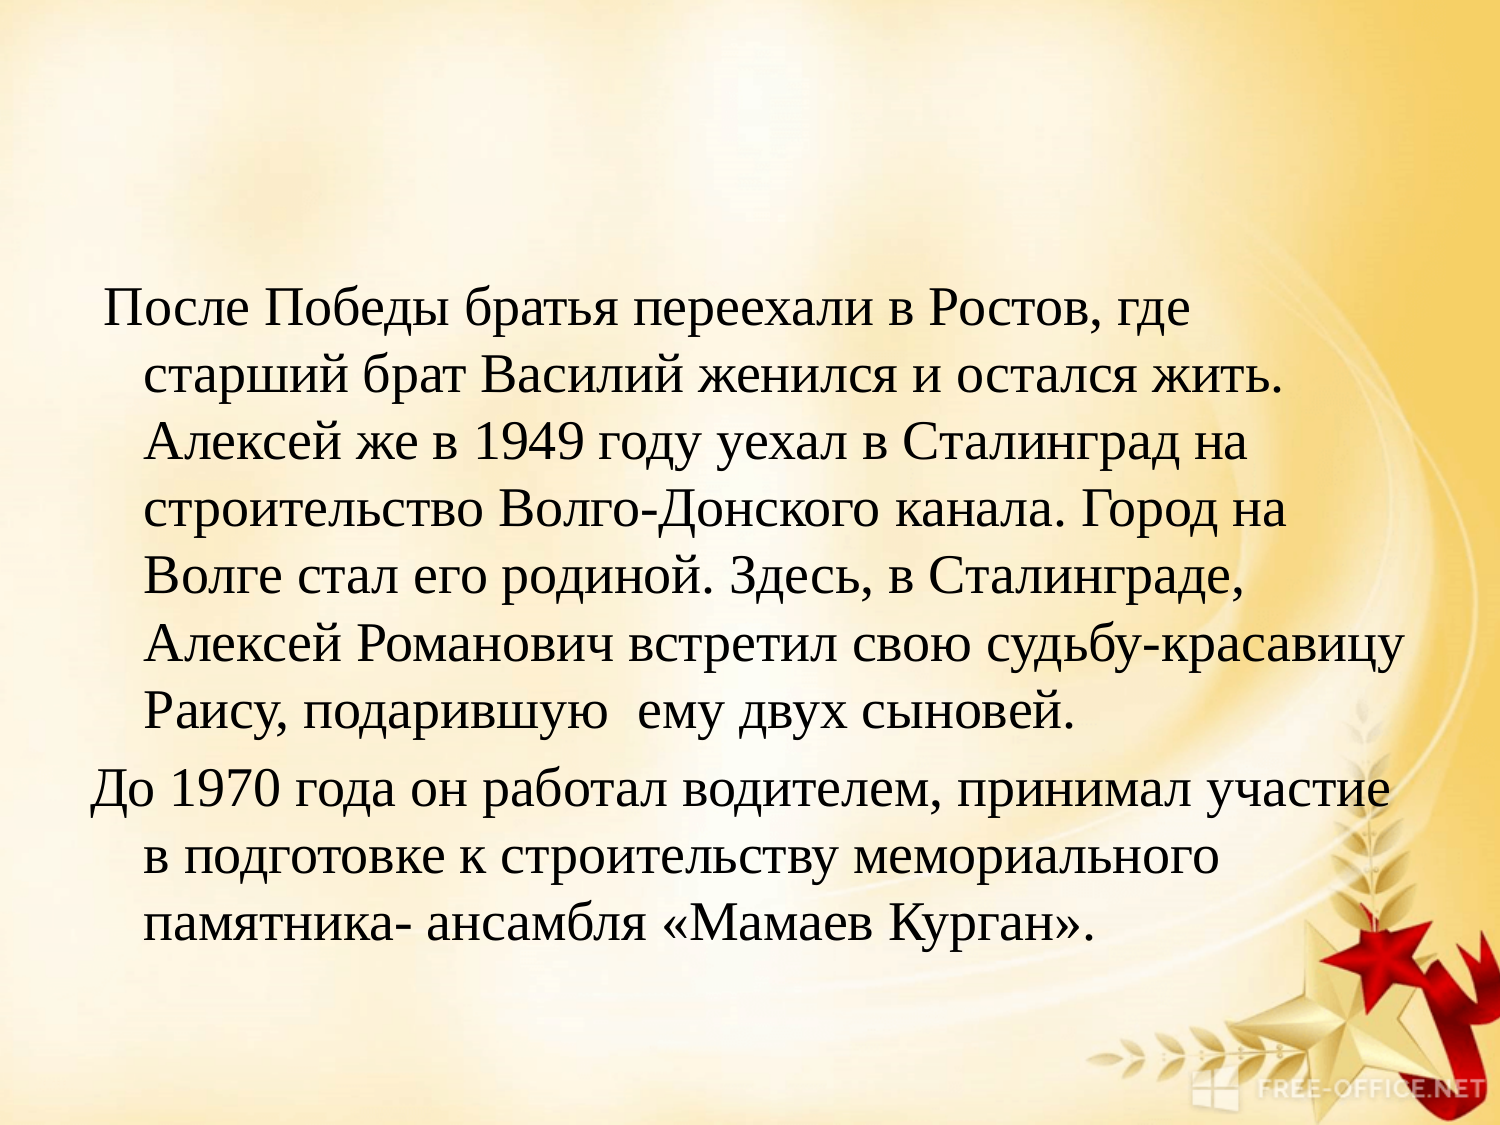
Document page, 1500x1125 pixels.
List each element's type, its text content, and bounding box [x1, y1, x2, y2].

list После Победы братья переехали в Ростов, где старший брат Василий женился и остался жить. Алексей же в 1949 году уехал в Сталинград на строительство Волго-Донского канала. Город на Волге стал его родиной. Здесь, в Сталинграде, Алексей Романович встретил свою судьбу-красавицу Раису, подарившую ему двух сыновей. До 1970 года он работал водителем, принимал участие в подготовке к строительству мемориального памятника- ансамбля «Мамаев Курган». [75, 262, 1425, 1005]
picture [0, 0, 1500, 1125]
